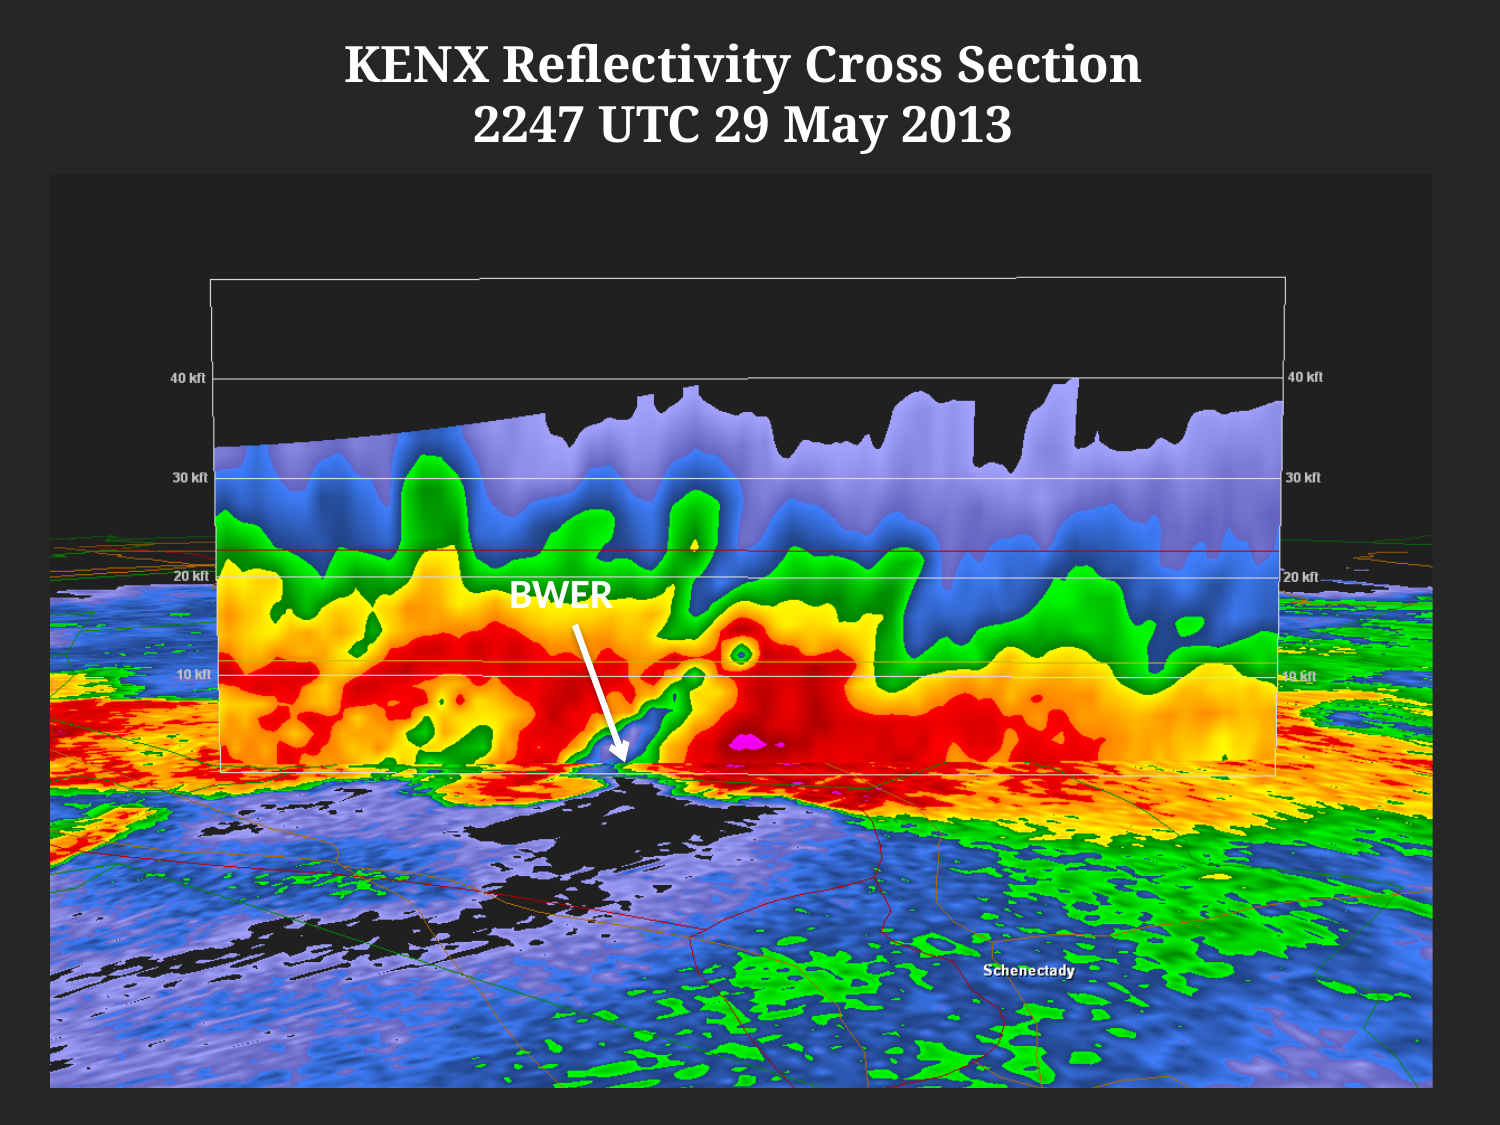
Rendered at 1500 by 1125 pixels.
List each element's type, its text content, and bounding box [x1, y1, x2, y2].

text_box KENX Reflectivity Cross Section 2247 UTC 29 May 2013 [137, 24, 1350, 160]
picture [49, 174, 1433, 1088]
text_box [574, 624, 626, 763]
